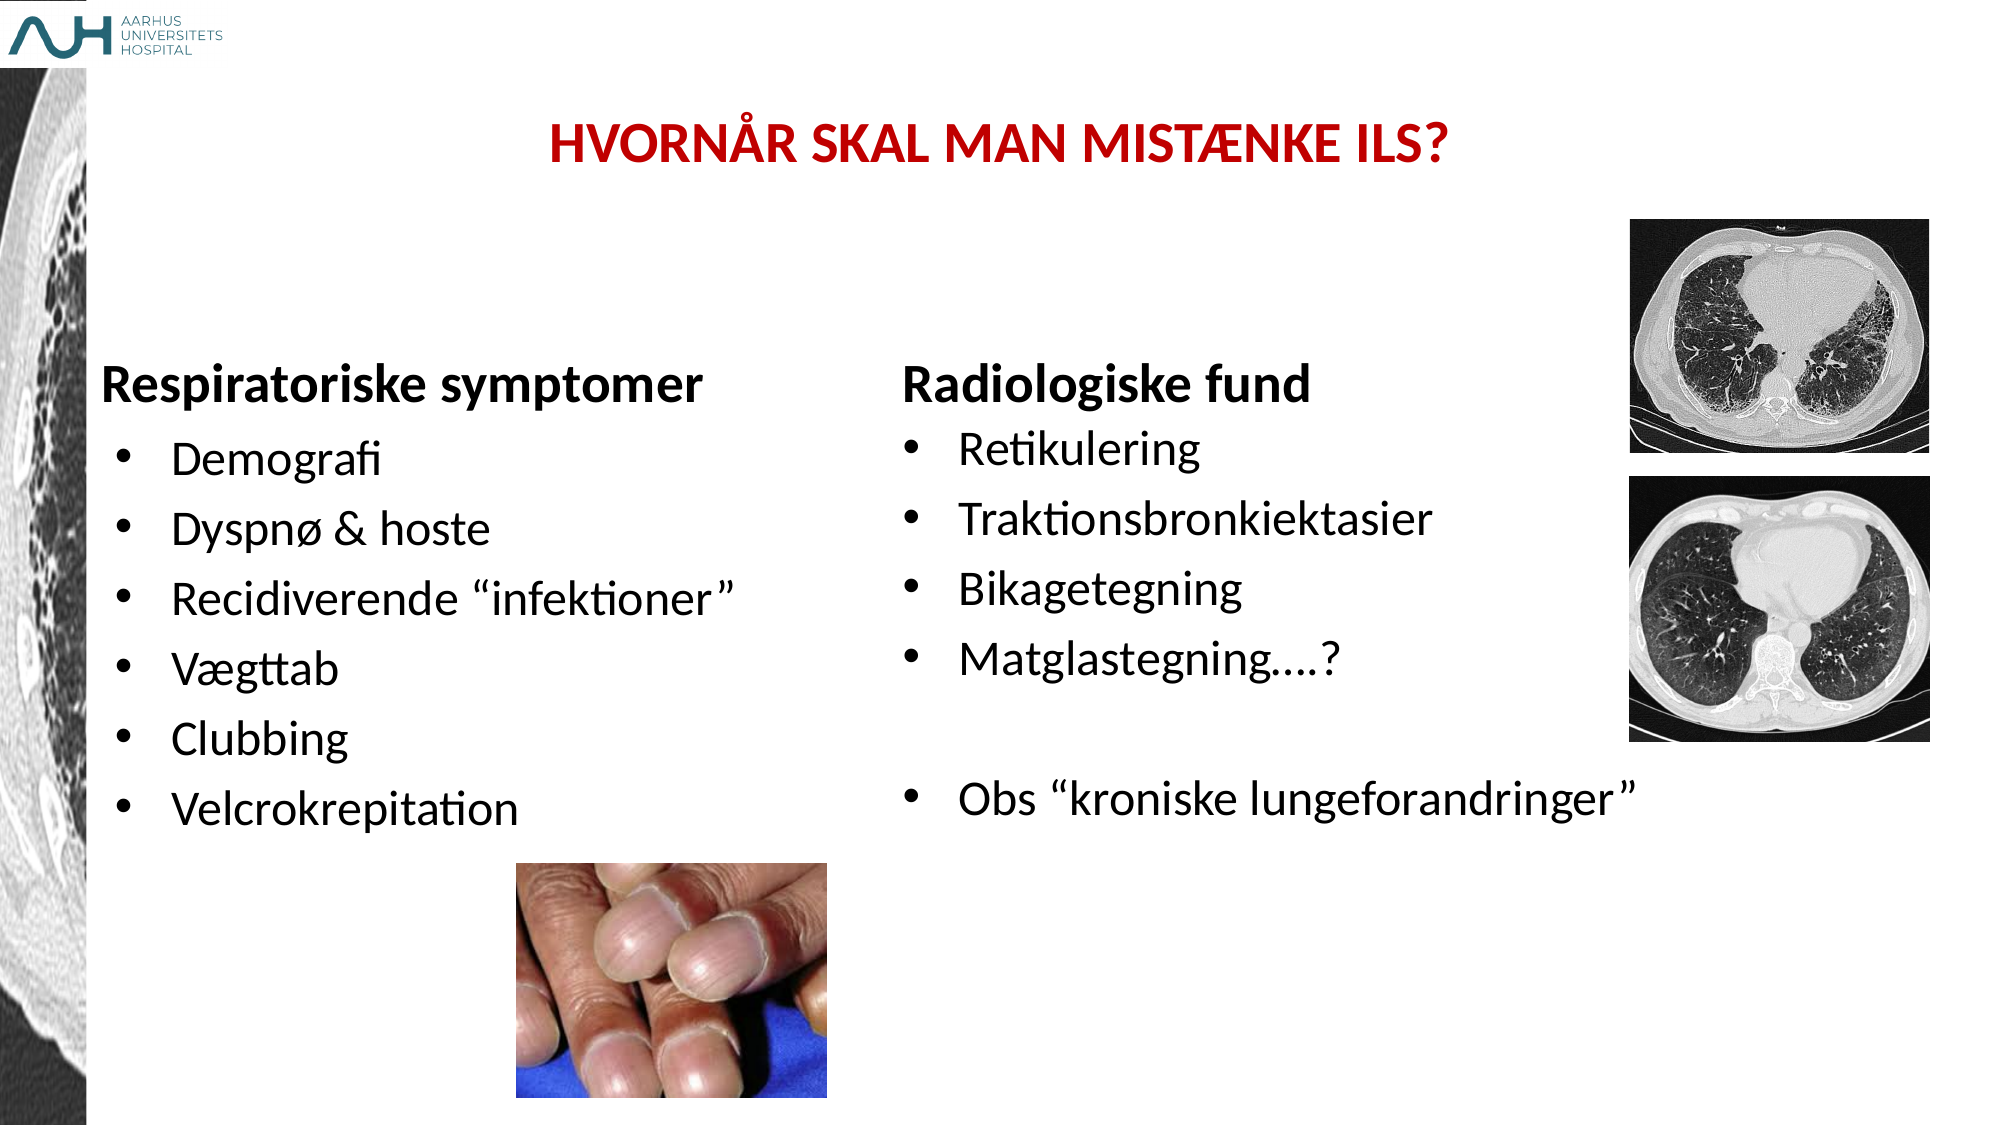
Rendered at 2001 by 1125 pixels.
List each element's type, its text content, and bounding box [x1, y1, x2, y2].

picture [1629, 219, 1930, 453]
list Demografi Dyspnø & hoste Recidiverende “infektioner” Vægttab Clubbing Velcrokrepitation [99, 418, 984, 1067]
picture [516, 863, 827, 1099]
title HVORNÅR SKAL MAN MISTÆNKE ILS? [99, 45, 1900, 233]
list Respiratoriske symptomer [91, 315, 887, 421]
picture [1629, 476, 1930, 742]
list Radiologiske fund [887, 315, 1624, 408]
list Retikulering Traktionsbronkiektasier Bikagetegning Matglastegning….? Obs “kroniske lungeforandringer” [887, 408, 1772, 1035]
picture [0, 0, 229, 1125]
